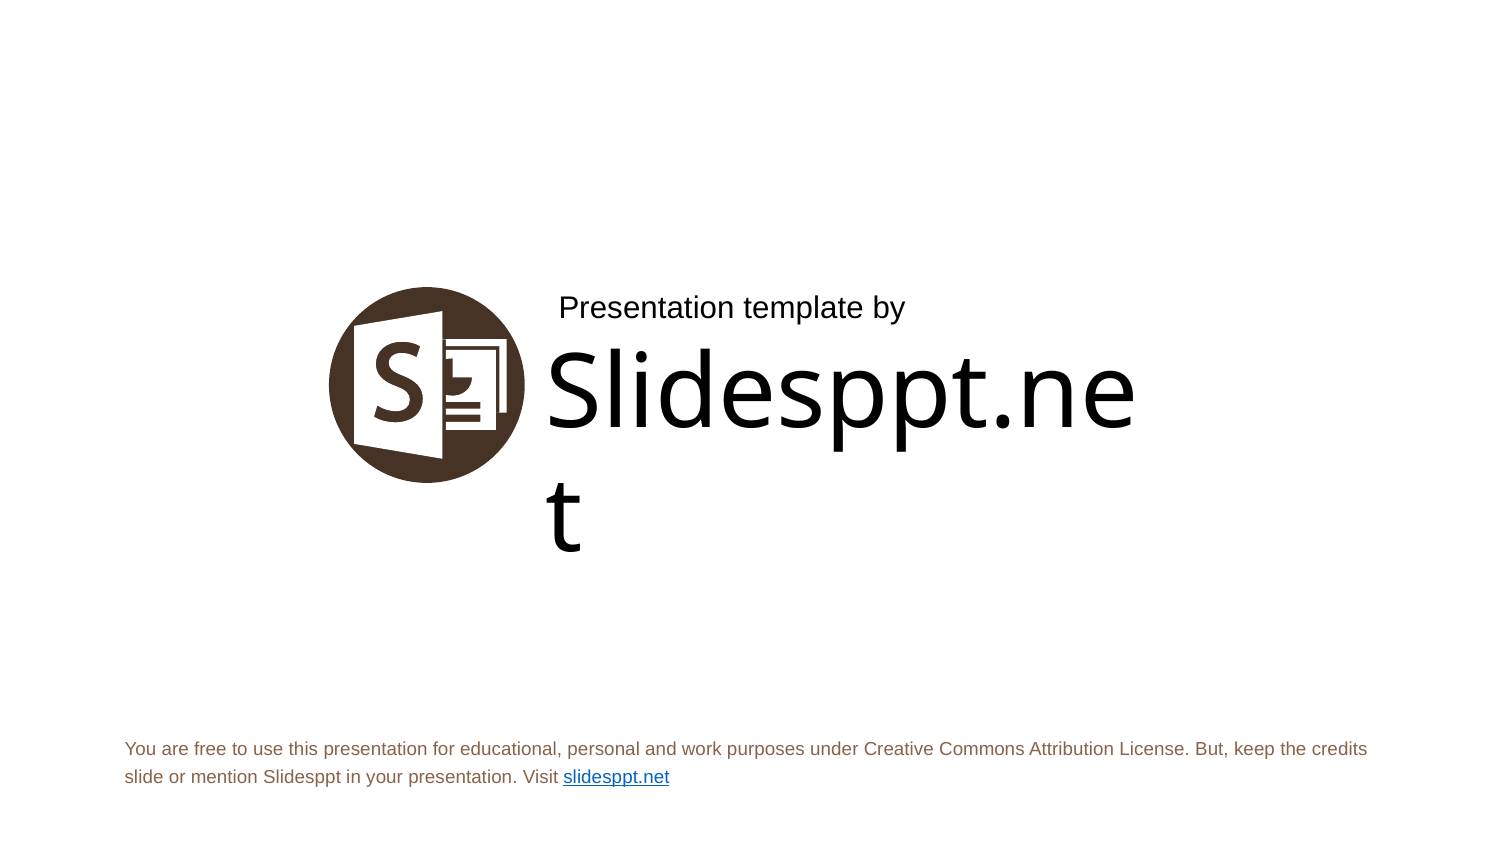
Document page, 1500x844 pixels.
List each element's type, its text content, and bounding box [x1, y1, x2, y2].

text_box Slidesppt.net [530, 316, 1171, 580]
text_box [328, 287, 525, 483]
text_box Presentation template by [543, 279, 931, 316]
text_box You are free to use this presentation for educational, personal and work purposes under Creative Commons Attribution License. But, keep the credits slide or mention Slidesppt in your presentation. Visit slidesppt.net [109, 722, 1400, 818]
